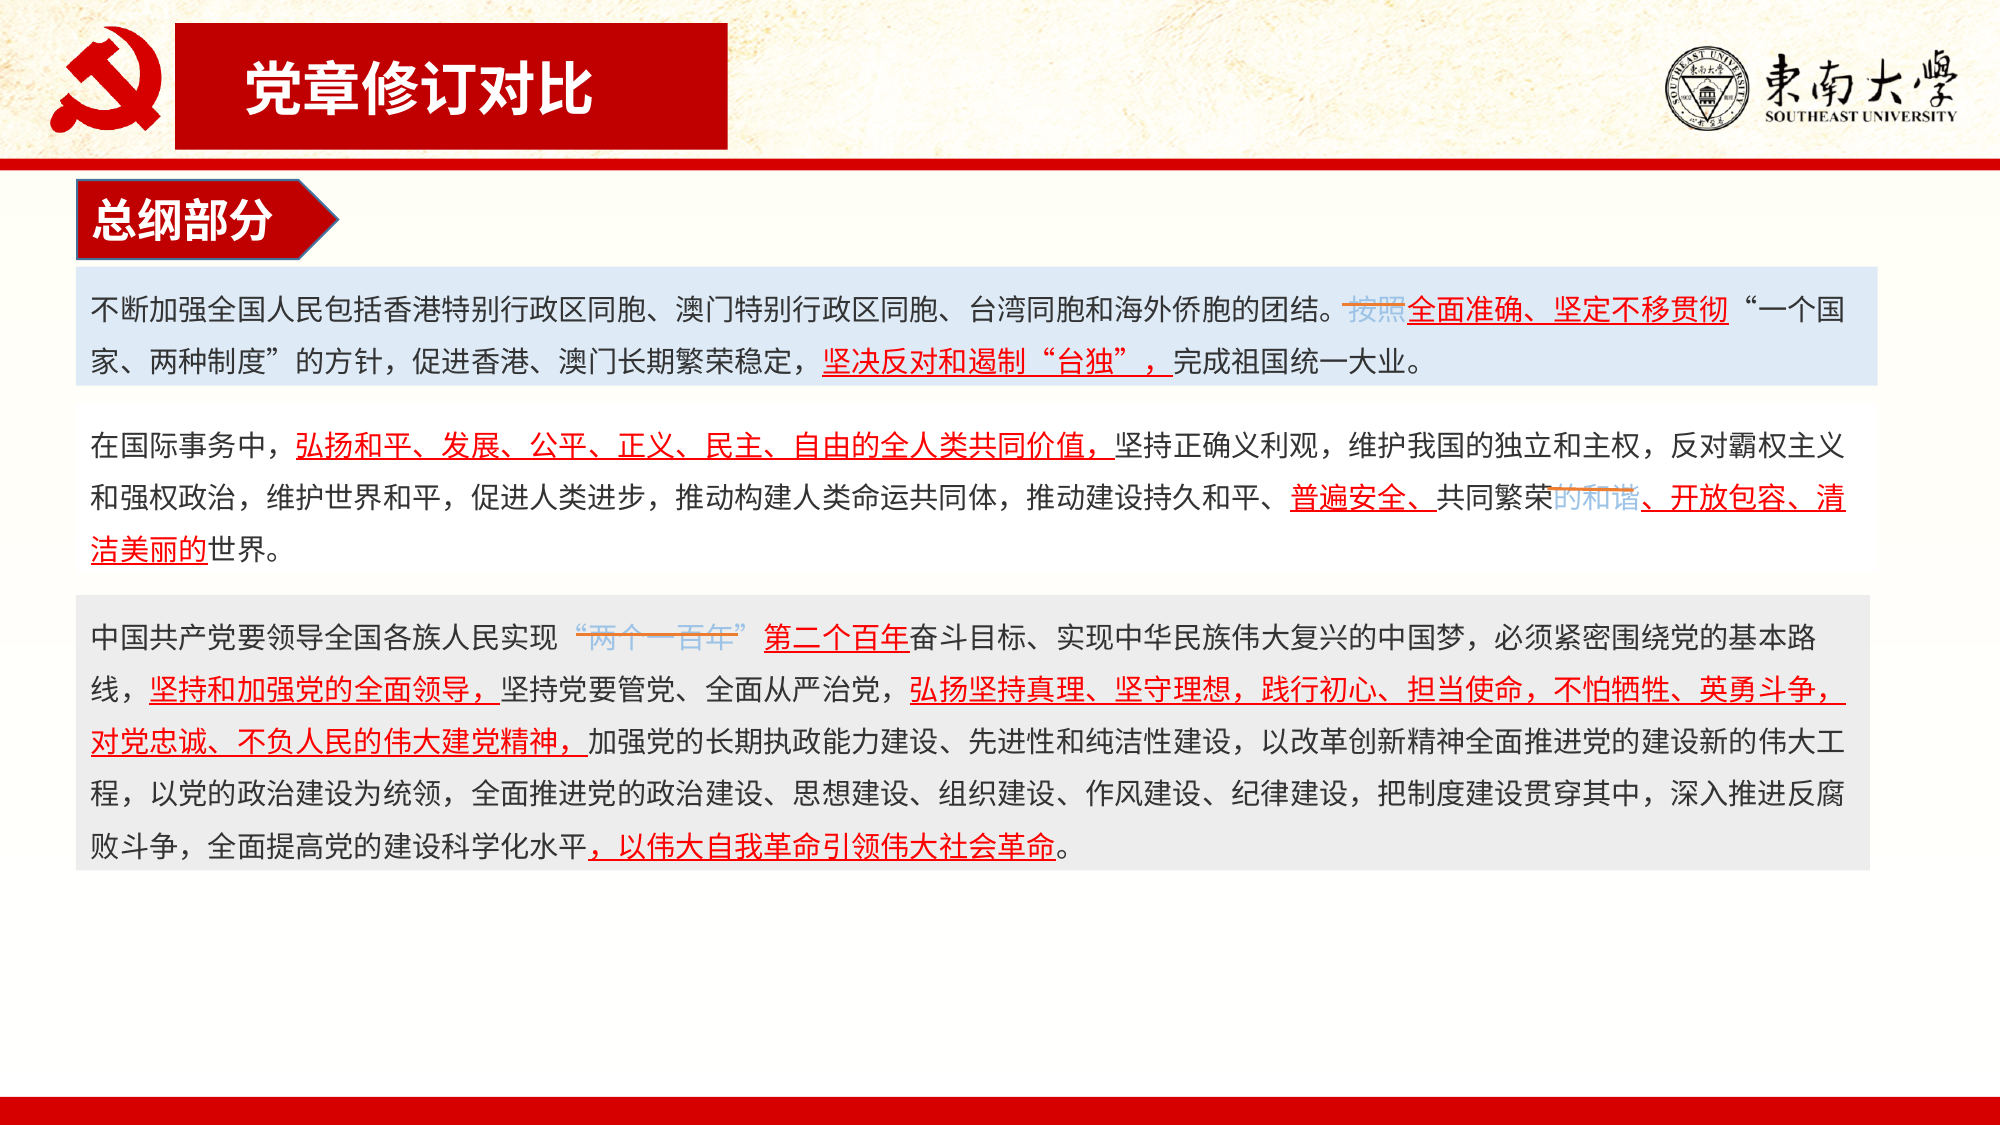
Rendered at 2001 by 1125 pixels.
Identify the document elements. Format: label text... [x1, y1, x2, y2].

text_box 在国际事务中，弘扬和平、发展、公平、正义、民主、自由的全人类共同价值，坚持正确义利观，维护我国的独立和主权，反对霸权主义和强权政治，维护世界和平，促进人类进步，推动构建人类命运共同体，推动建设持久和平、普遍安全、共同繁荣的和谐、开放包容、清洁美丽的世界。 [75, 402, 1878, 574]
text_box 中国共产党要领导全国各族人民实现“两个一百年”第二个百年奋斗目标、实现中华民族伟大复兴的中国梦，必须紧密围绕党的基本路线，坚持和加强党的全面领导，坚持党要管党、全面从严治党，弘扬坚持真理、坚守理想，践行初心、担当使命，不怕牺牲、英勇斗争，对党忠诚、不负人民的伟大建党精神，加强党的长期执政能力建设、先进性和纯洁性建设，以改革创新精神全面推进党的建设新的伟大工程，以党的政治建设为统领，全面推进党的政治建设、思想建设、组织建设、作风建设、纪律建设，把制度建设贯穿其中，深入推进反腐败斗争，全面提高党的建设科学化水平，以伟大自我革命引领伟大社会革命。 [75, 595, 1870, 871]
text_box [174, 22, 729, 151]
text_box 党章修订对比 [229, 44, 680, 130]
text_box 不断加强全国人民包括香港特别行政区同胞、澳门特别行政区同胞、台湾同胞和海外侨胞的团结。按照全面准确、坚定不移贯彻“一个国家、两种制度”的方针，促进香港、澳门长期繁荣稳定，坚决反对和遏制“台独”，完成祖国统一大业。 [75, 266, 1878, 386]
text_box 总纲部分 [76, 178, 340, 261]
picture [0, 0, 2000, 158]
